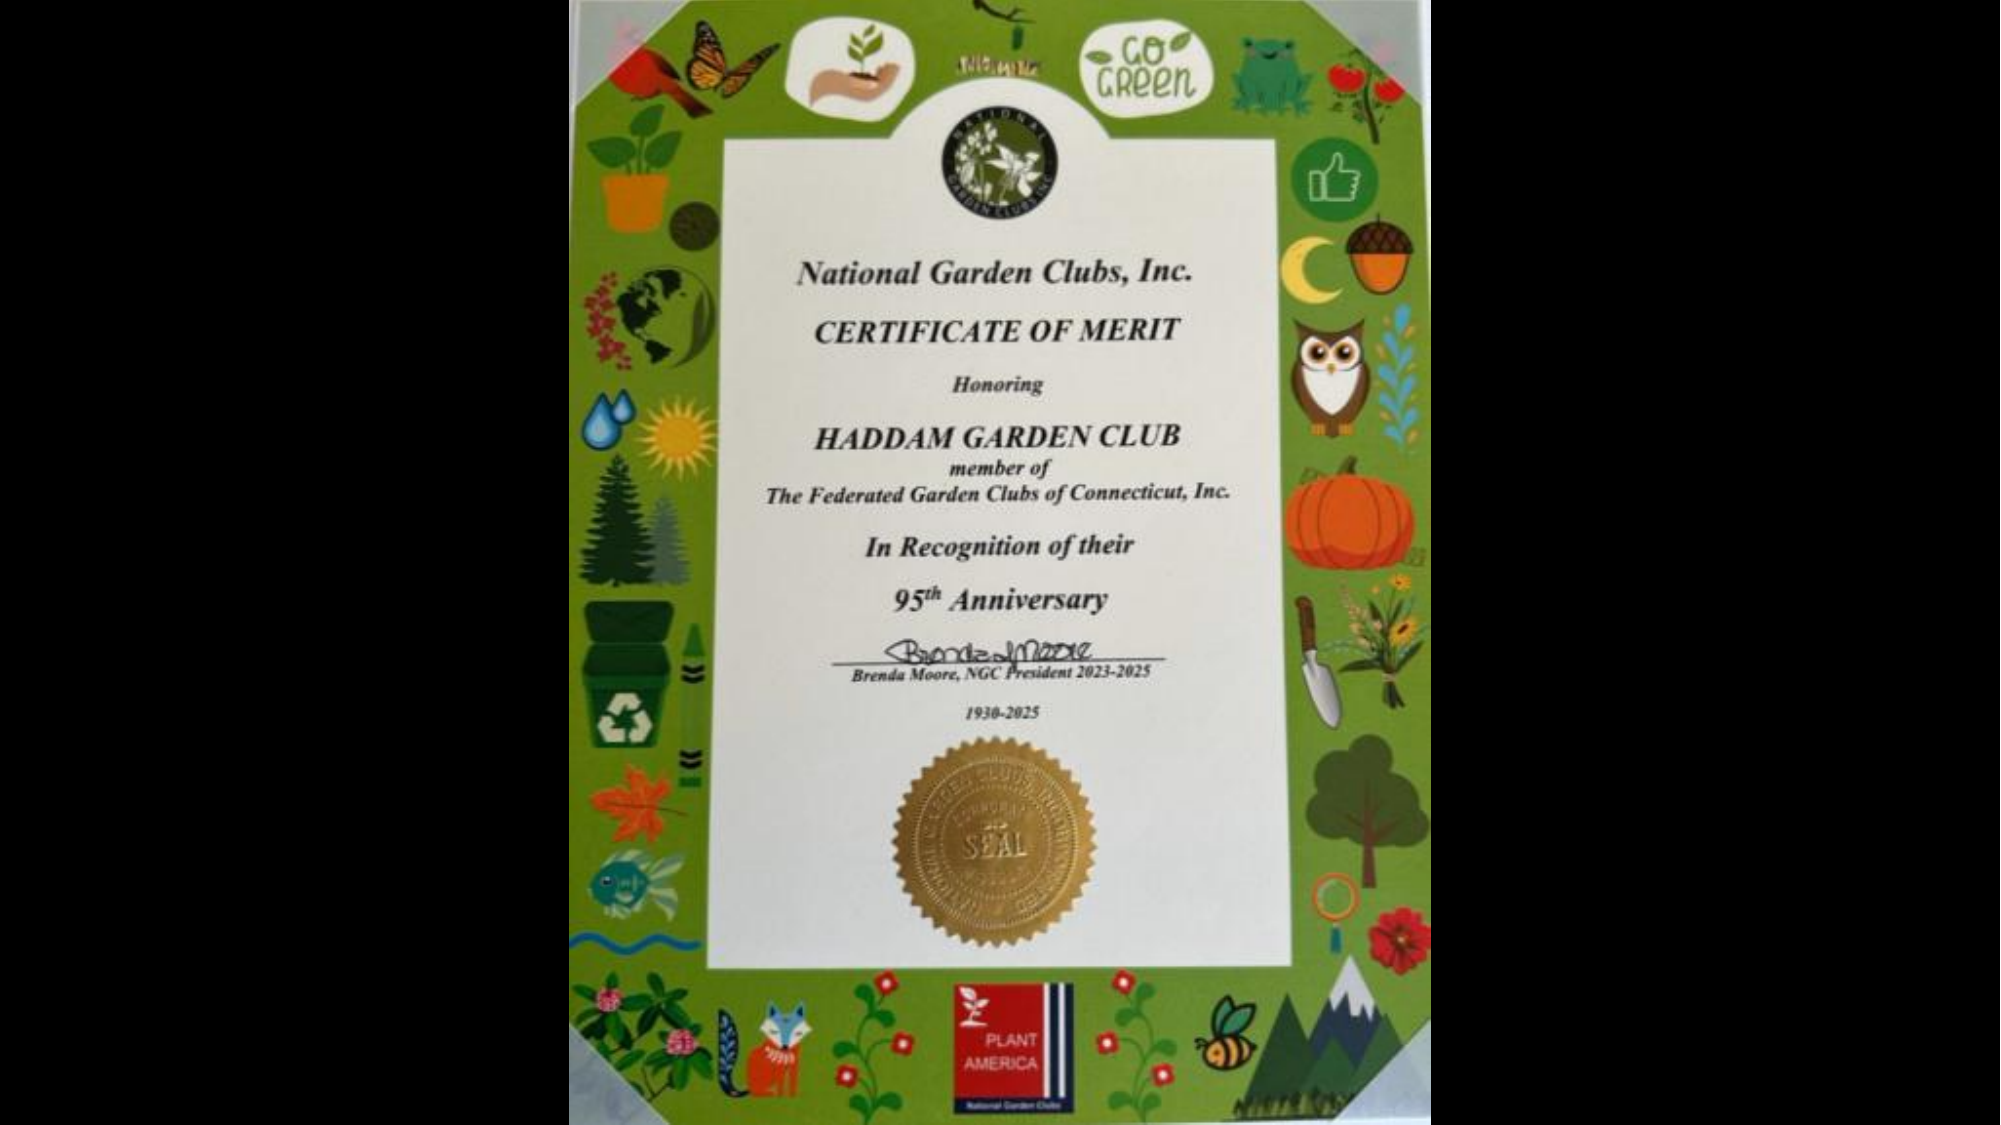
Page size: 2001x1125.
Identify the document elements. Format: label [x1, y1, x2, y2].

text_box [1431, 0, 2000, 1125]
text_box [0, 0, 569, 1125]
picture [569, 0, 1431, 1125]
